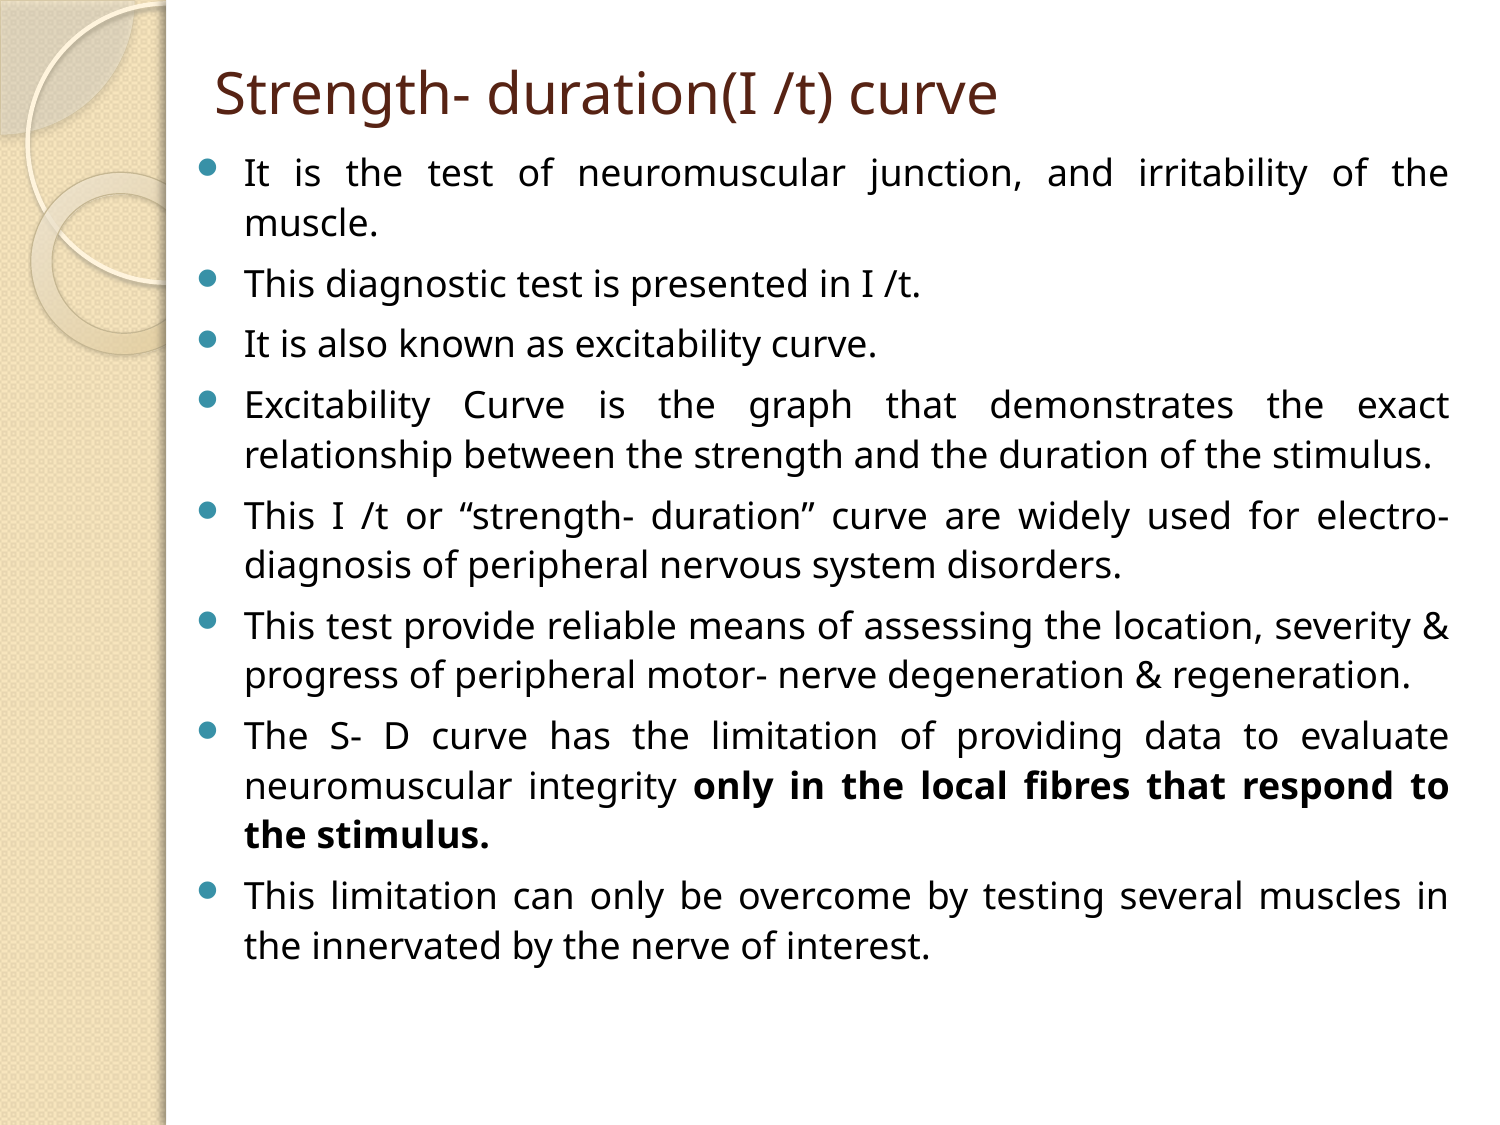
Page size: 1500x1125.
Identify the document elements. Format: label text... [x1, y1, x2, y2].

title Strength- duration(I /t) curve [200, 45, 1466, 137]
list It is the test of neuromuscular junction, and irritability of the muscle. This diagnostic test is presented in I /t. It is also known as excitability curve. Excitability Curve is the graph that demonstrates the exact relationship between the strength and the duration of the stimulus. This I /t or “strength- duration” curve are widely used for electro- diagnosis of peripheral nervous system disorders. This test provide reliable means of assessing the location, severity & progress of peripheral motor- nerve degeneration & regeneration. The S- D curve has the limitation of providing data to evaluate neuromuscular integrity only in the local fibres that respond to the stimulus. This limitation can only be overcome by testing several muscles in the innervated by the nerve of interest. [174, 137, 1466, 1025]
